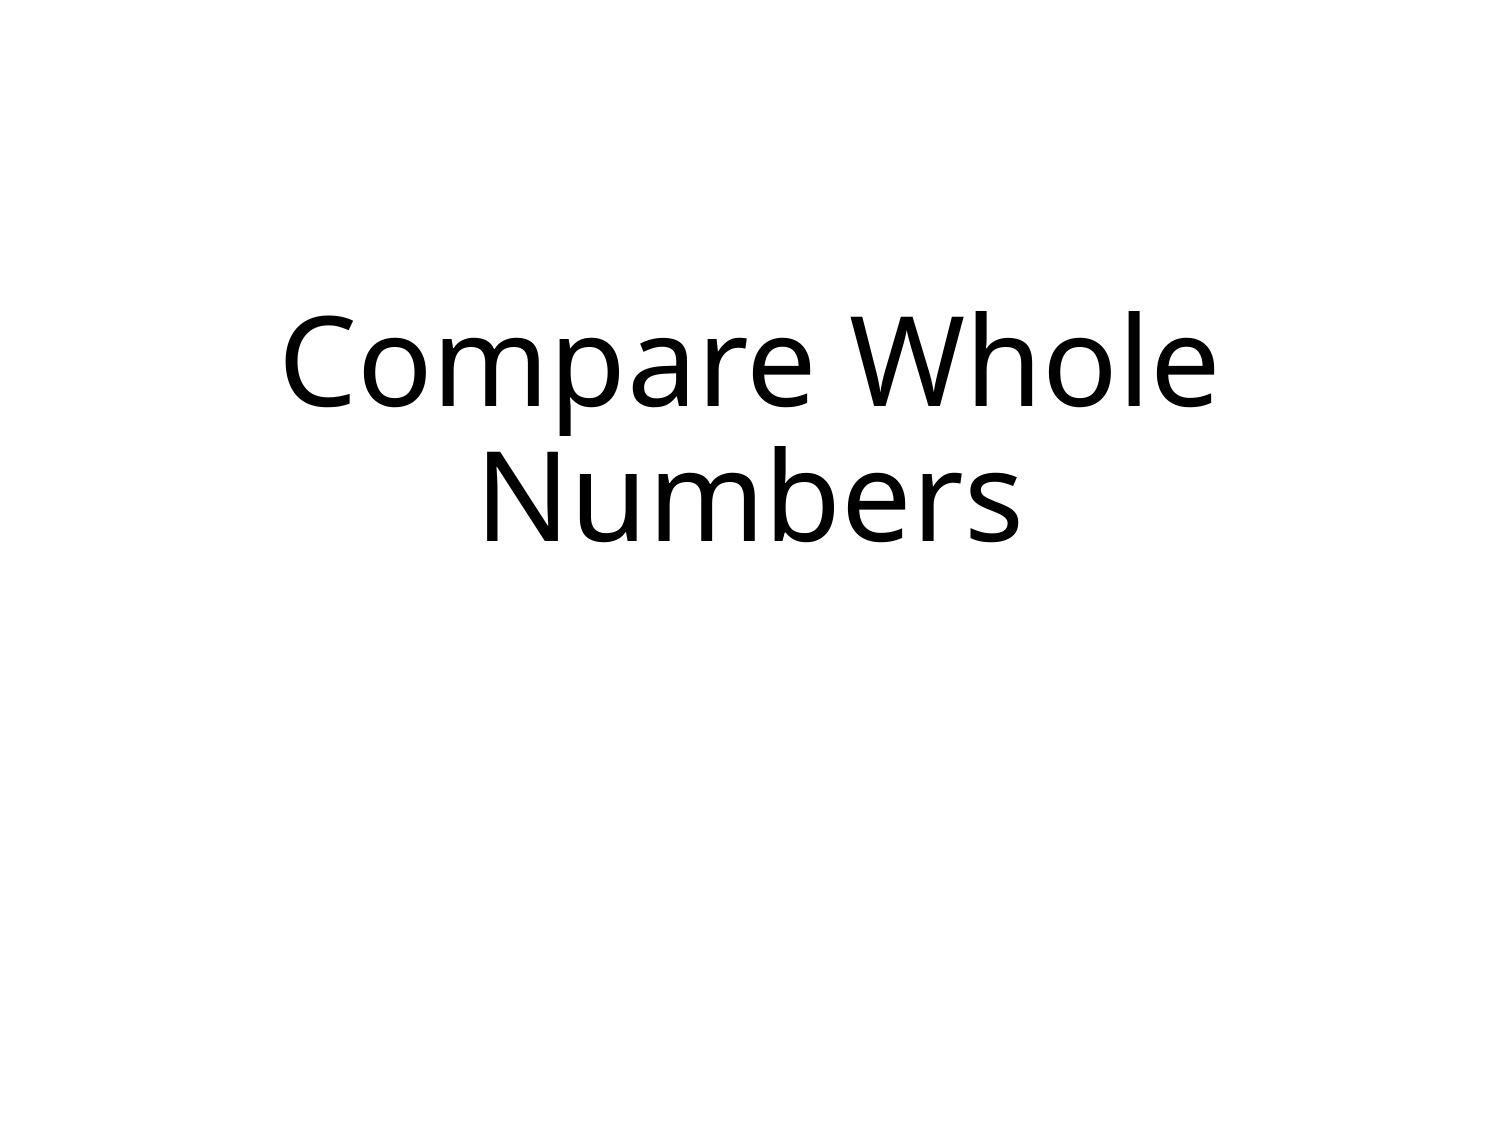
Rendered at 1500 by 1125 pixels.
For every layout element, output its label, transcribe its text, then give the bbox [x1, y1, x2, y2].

title Compare Whole Numbers [112, 184, 1388, 576]
